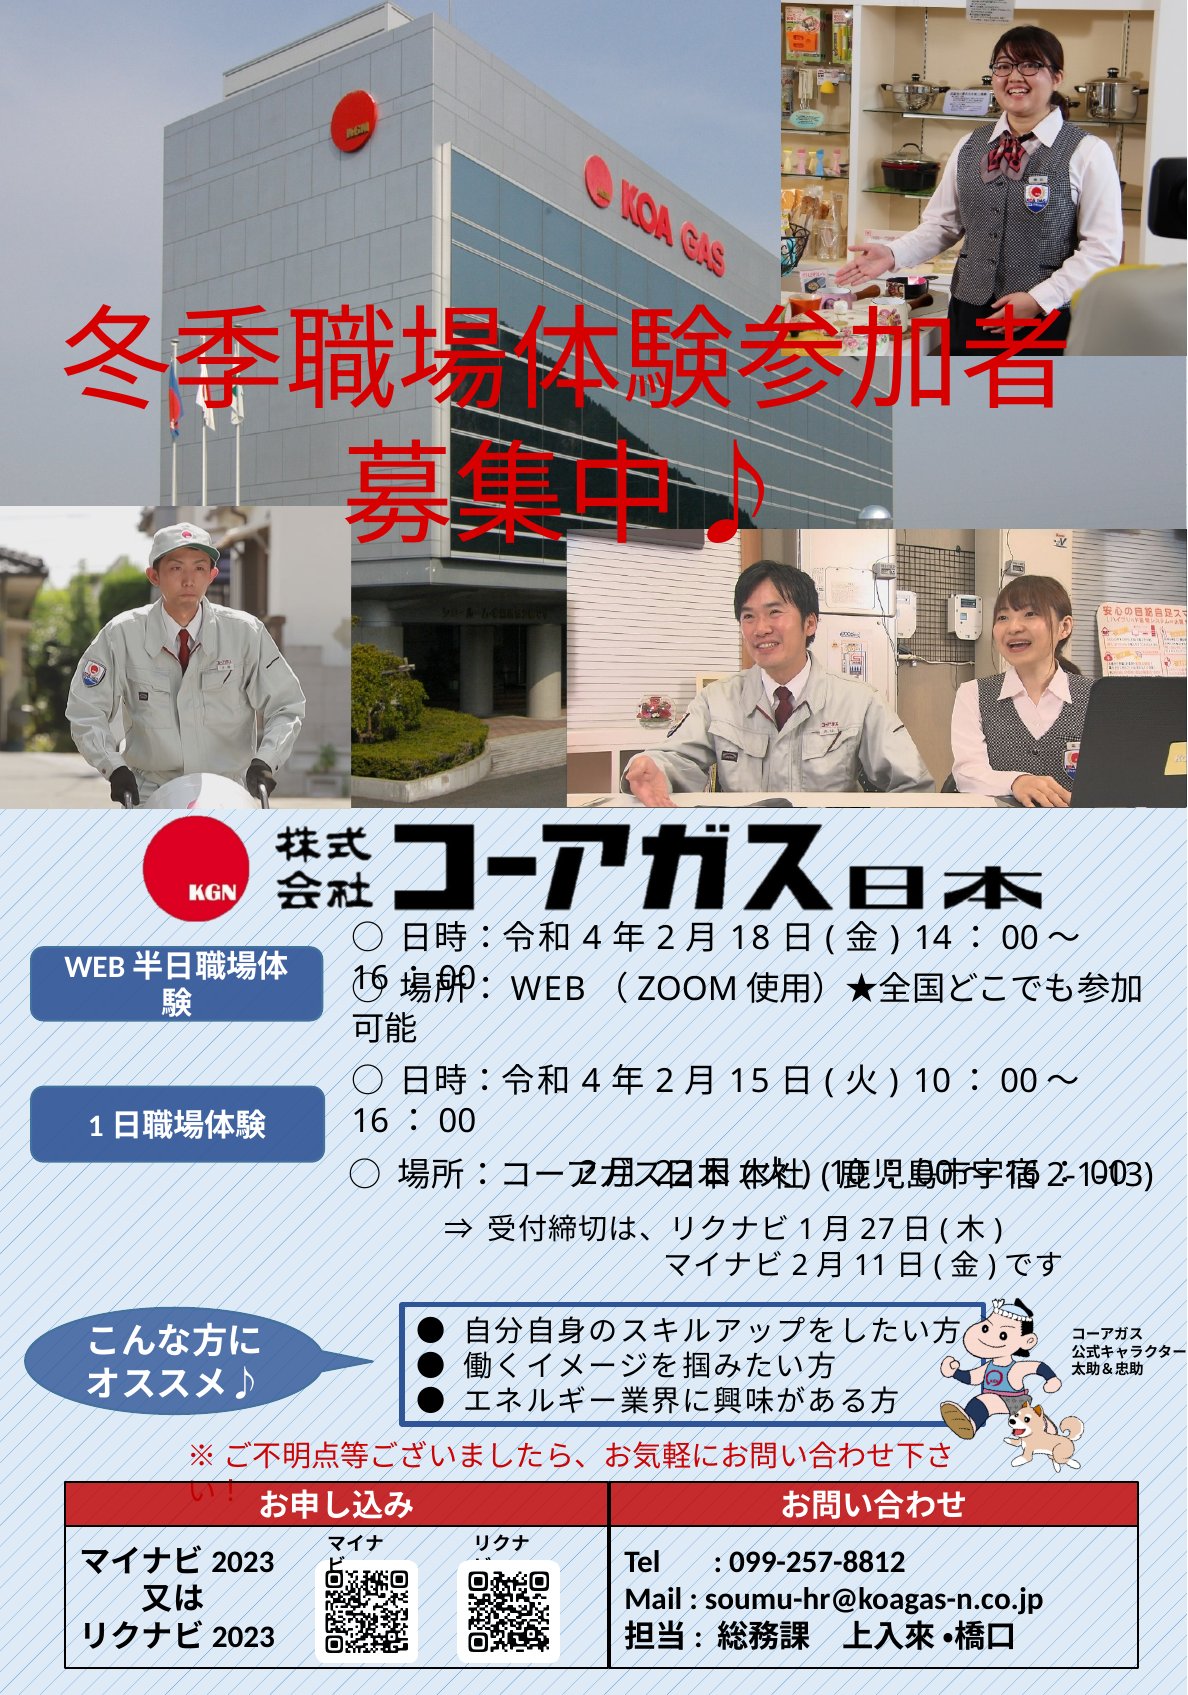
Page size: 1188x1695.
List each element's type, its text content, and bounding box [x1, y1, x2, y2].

picture [315, 1560, 418, 1663]
text_box リクナビ [458, 1524, 556, 1560]
picture [136, 812, 253, 926]
text_box ※ご不明点等ございましたら、お気軽にお問い合わせ下さい！ [172, 1429, 1013, 1481]
text_box ○ 場所：WEB（ZOOM使用）★全国どこでも参加可能 [335, 980, 1185, 1034]
text_box お申し込み [64, 1481, 608, 1525]
text_box WEB半日職場体験 [30, 946, 324, 1022]
text_box ○ 日時：令和4年2月18日(金) 14：00～16：00 [335, 935, 1159, 977]
picture [896, 1263, 1122, 1496]
text_box コーアガス 公式キャラクター 太助＆忠助 [1119, 1317, 1187, 1385]
text_box Tel : 099-257-8812 Mail : soumu-hr@koagas-n.co.jp 担当: 総務課 上入來 ・橋口 [608, 1525, 1139, 1669]
text_box 1日職場体験 [30, 1085, 326, 1163]
text_box マイナビ2023 又は リクナビ2023 [64, 1525, 608, 1669]
text_box お問い合わせ [608, 1481, 1139, 1525]
text_box こんな方にオススメ♪ [24, 1306, 374, 1416]
text_box マイナビ [313, 1524, 410, 1584]
text_box ○ 日時：令和4年2月15日(火) 10：00～16：00 2月 22日(火) 10：00～16：00 [336, 1051, 1159, 1145]
text_box ○ 場所：コーアガス日本 本社 (鹿児島市宇宿2-1-13) [333, 1145, 1187, 1201]
picture [0, 0, 1187, 809]
picture [269, 817, 1050, 920]
text_box ● 自分自身のスキルアップをしたい方 ● 働くイメージを掴みたい方 ● エネルギー業界に興味がある方 [401, 1304, 919, 1425]
picture [457, 1560, 560, 1663]
text_box ⇒ 受付締切は、リクナビ1月27日(木) マイナビ2月11日(金)です [428, 1219, 1172, 1272]
